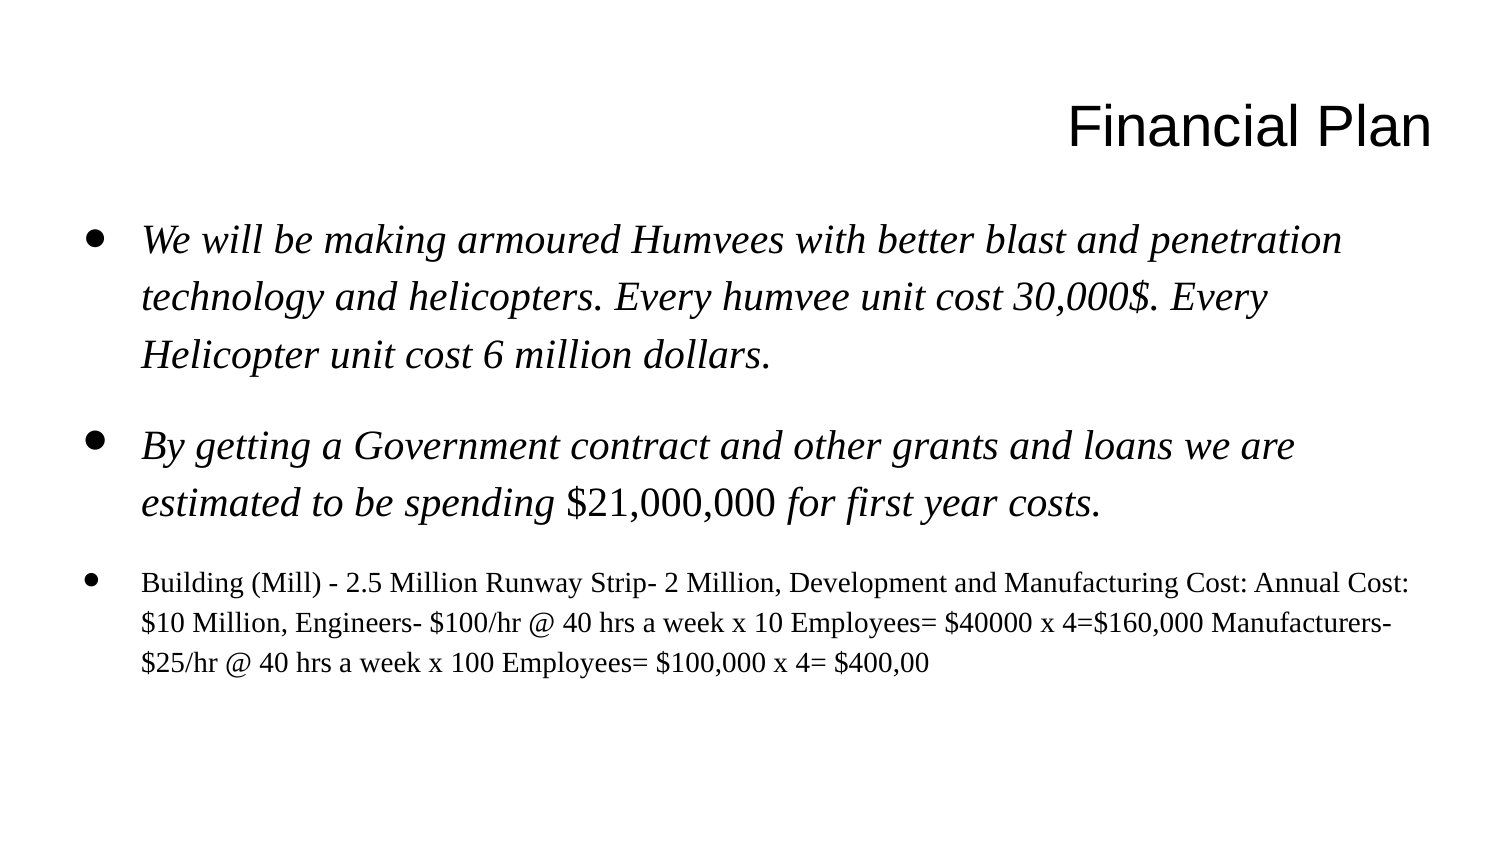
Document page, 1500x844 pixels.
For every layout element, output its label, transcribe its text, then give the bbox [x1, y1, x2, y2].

title Financial Plan [51, 72, 1449, 167]
list We will be making armoured Humvees with better blast and penetration technology and helicopters. Every humvee unit cost 30,000$. Every Helicopter unit cost 6 million dollars. By getting a Government contract and other grants and loans we are estimated to be spending $21,000,000 for first year costs. Building (Mill) - 2.5 Million Runway Strip- 2 Million, Development and Manufacturing Cost: Annual Cost: $10 Million, Engineers- $100/hr @ 40 hrs a week x 10 Employees= $40000 x 4=$160,000 Manufacturers- $25/hr @ 40 hrs a week x 100 Employees= $100,000 x 4= $400,00 [51, 189, 1449, 750]
